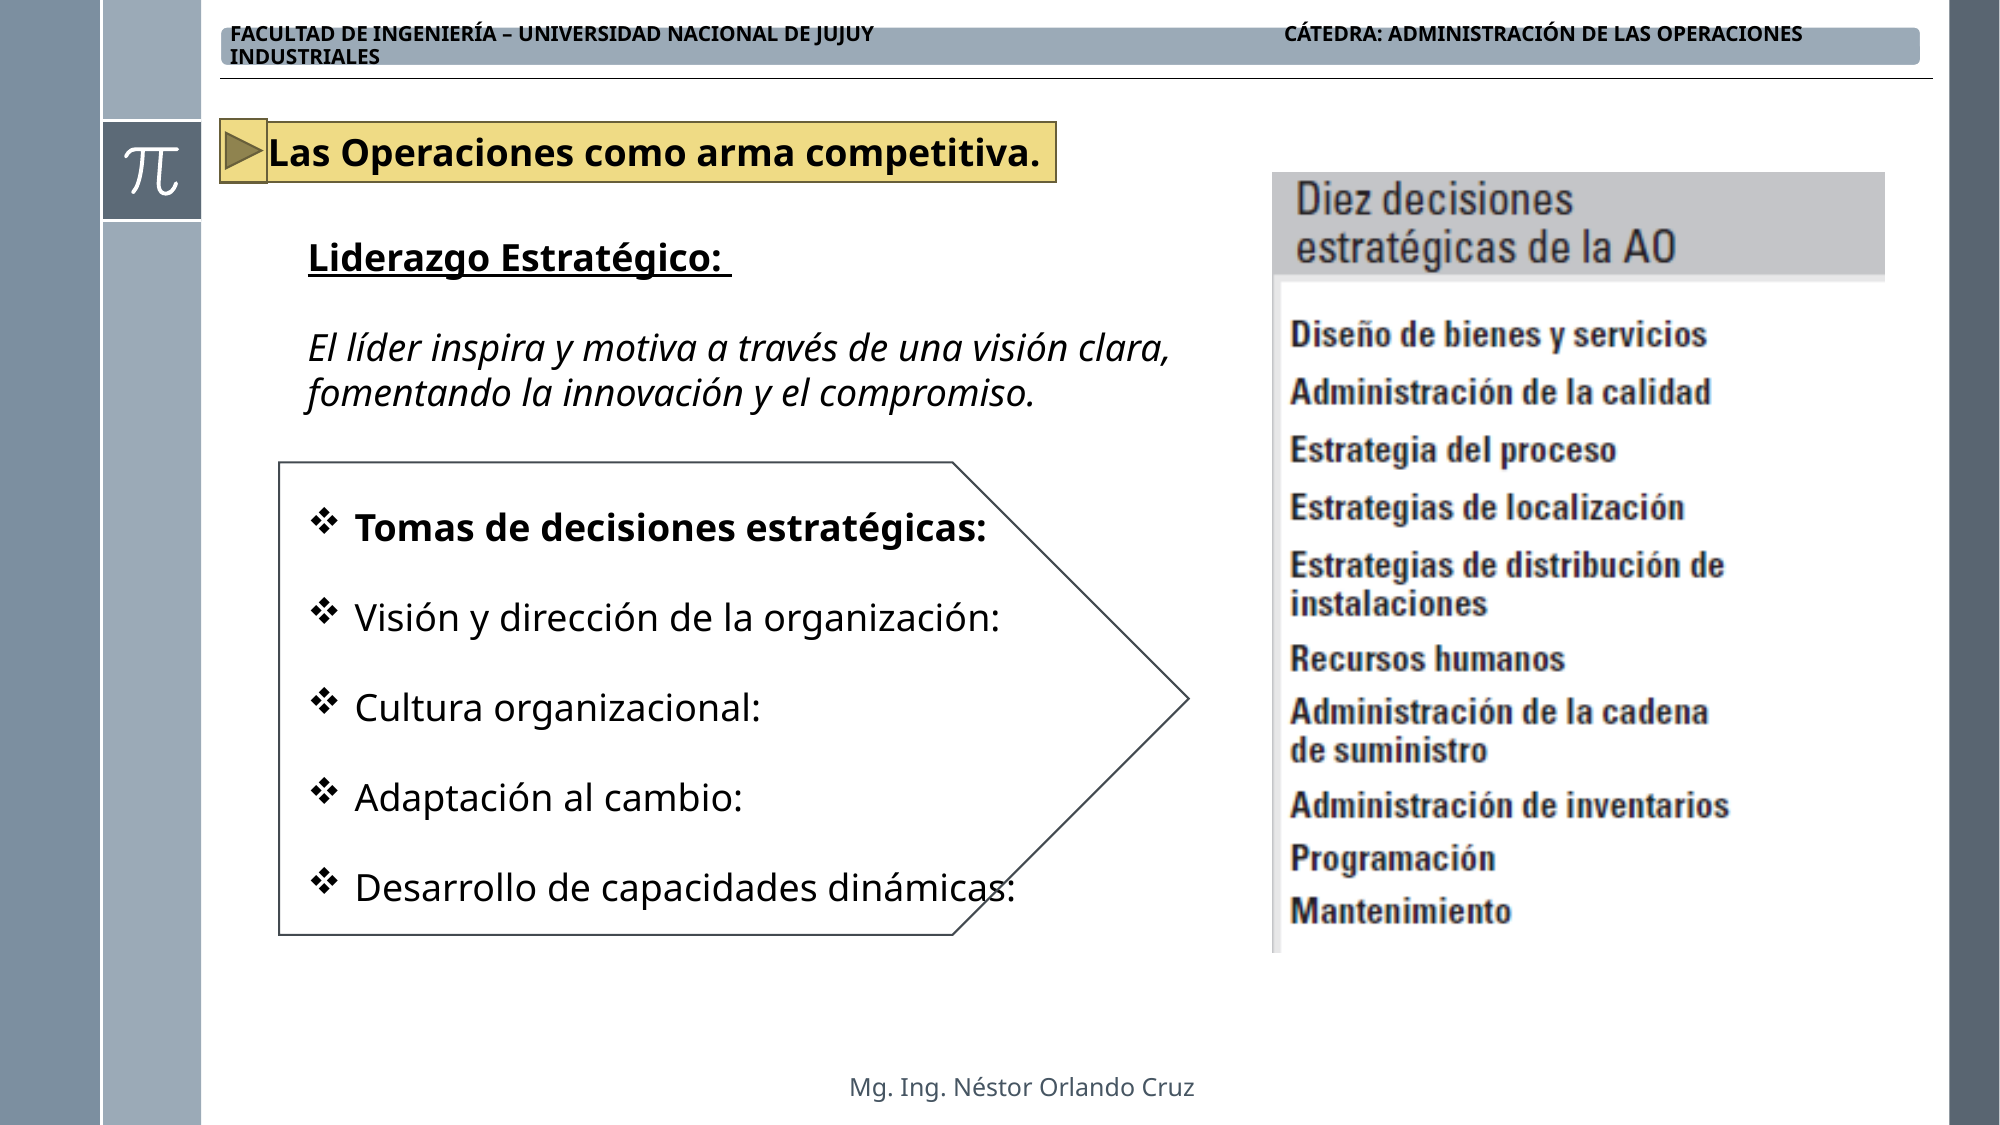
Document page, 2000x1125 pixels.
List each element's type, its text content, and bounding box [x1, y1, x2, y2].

text_box [278, 461, 1191, 936]
text_box Liderazgo Estratégico: El líder inspira y motiva a través de una visión clara, fomentando la innovación y el compromiso. Tomas de decisiones estratégicas: Visión y dirección de la organización: Cultura organizacional: Adaptación al cambio: Desarrollo de capacidades dinámicas: [292, 226, 1197, 916]
picture [1272, 172, 1885, 953]
text_box Las Operaciones como arma competitiva. [268, 121, 1057, 183]
text_box [219, 118, 268, 184]
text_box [220, 17, 1922, 78]
text_box Mg. Ing. Néstor Orlando Cruz [834, 1063, 1319, 1109]
